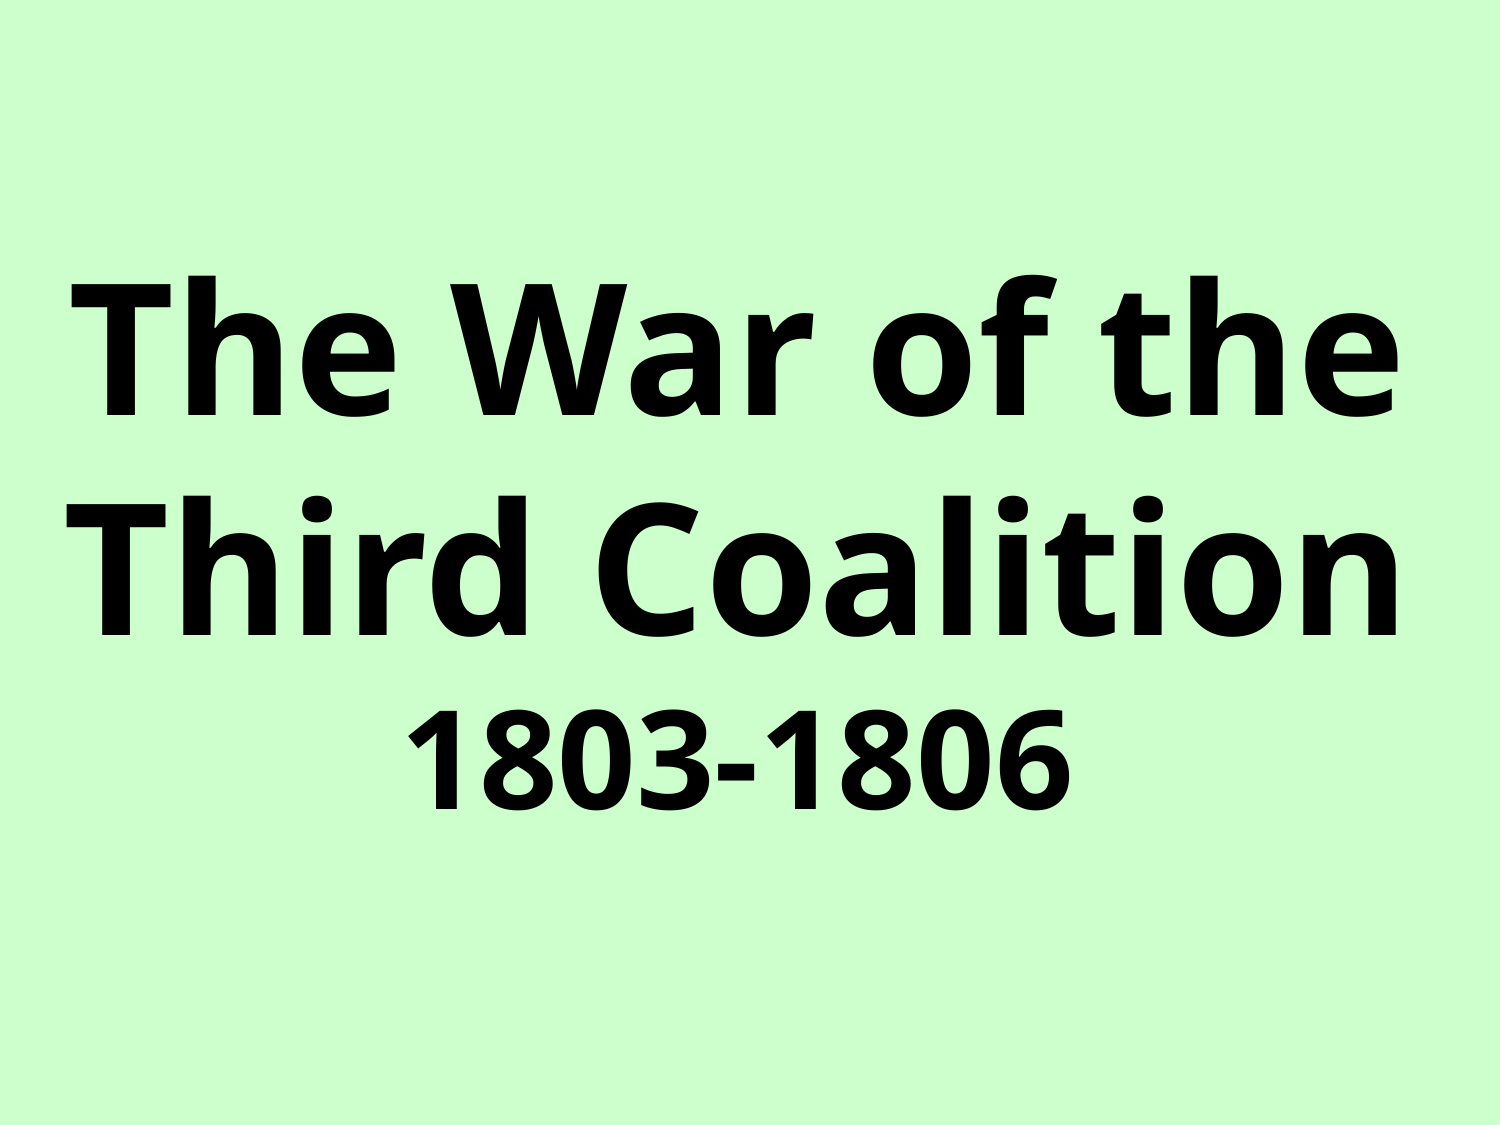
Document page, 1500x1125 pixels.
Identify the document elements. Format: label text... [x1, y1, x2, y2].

text_box The War of the Third Coalition 1803-1806 [0, 112, 1475, 845]
